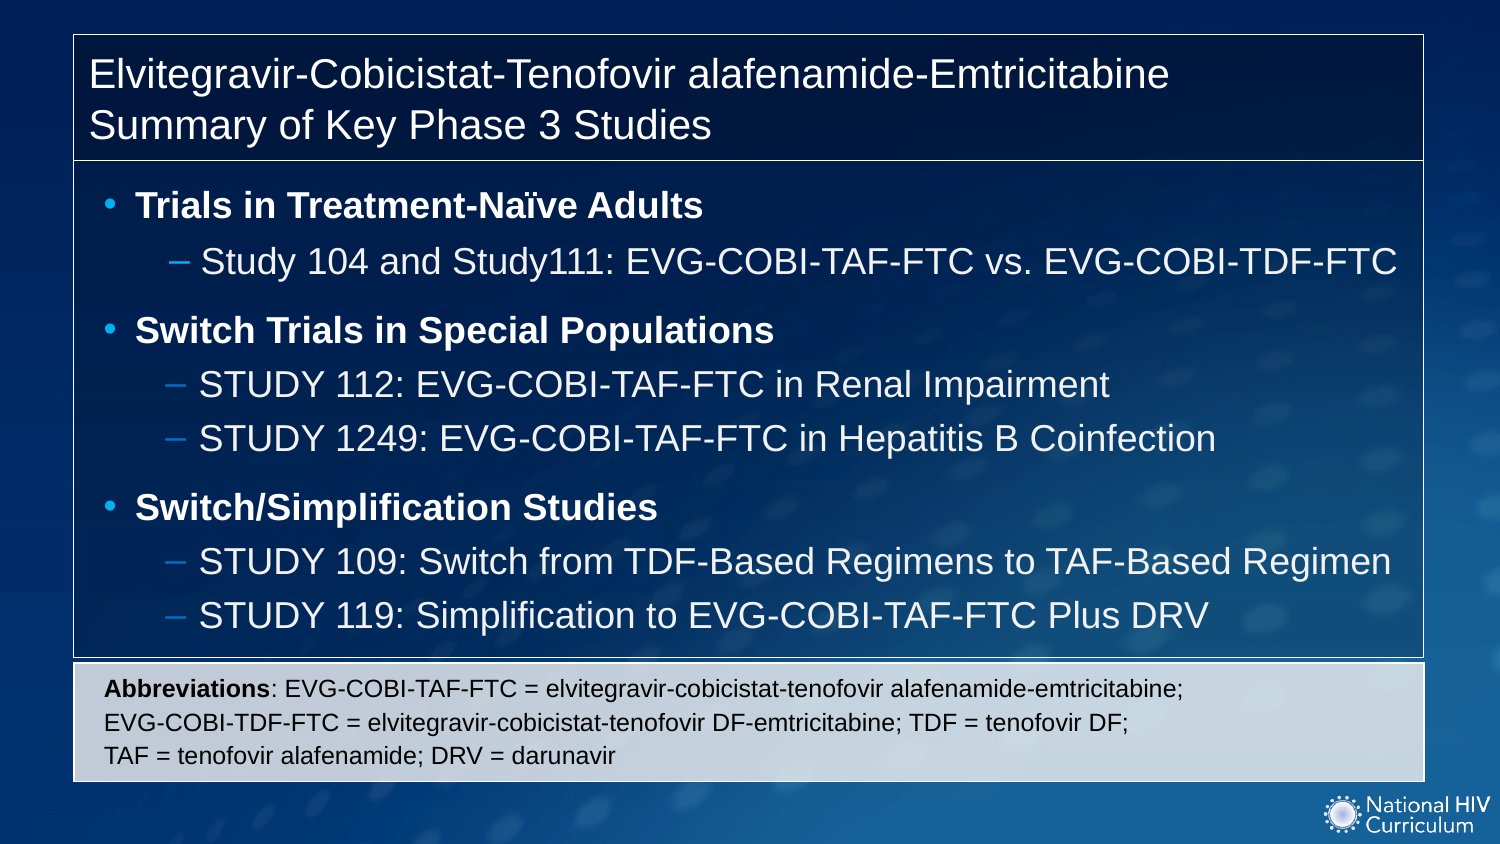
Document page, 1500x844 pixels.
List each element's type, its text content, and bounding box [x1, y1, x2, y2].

text_box Elvitegravir-Cobicistat-Tenofovir alafenamide-Emtricitabine Summary of Key Phase 3 Studies [73, 34, 1424, 160]
picture [0, 0, 1500, 844]
text_box Abbreviations: EVG-COBI-TAF-FTC = elvitegravir-cobicistat-tenofovir alafenamide-emtricitabine; EVG-COBI-TDF-FTC = elvitegravir-cobicistat-tenofovir DF-emtricitabine; TDF = tenofovir DF; TAF = tenofovir alafenamide; DRV = darunavir [73, 662, 1424, 782]
text_box Trials in Treatment-Naïve Adults Study 104 and Study111: EVG-COBI-TAF-FTC vs. EVG-COBI-TDF-FTC Switch Trials in Special Populations STUDY 112: EVG-COBI-TAF-FTC in Renal Impairment STUDY 1249: EVG-COBI-TAF-FTC in Hepatitis B Coinfection Switch/Simplification Studies STUDY 109: Switch from TDF-Based Regimens to TAF-Based Regimen STUDY 119: Simplification to EVG-COBI-TAF-FTC Plus DRV [73, 160, 1424, 658]
